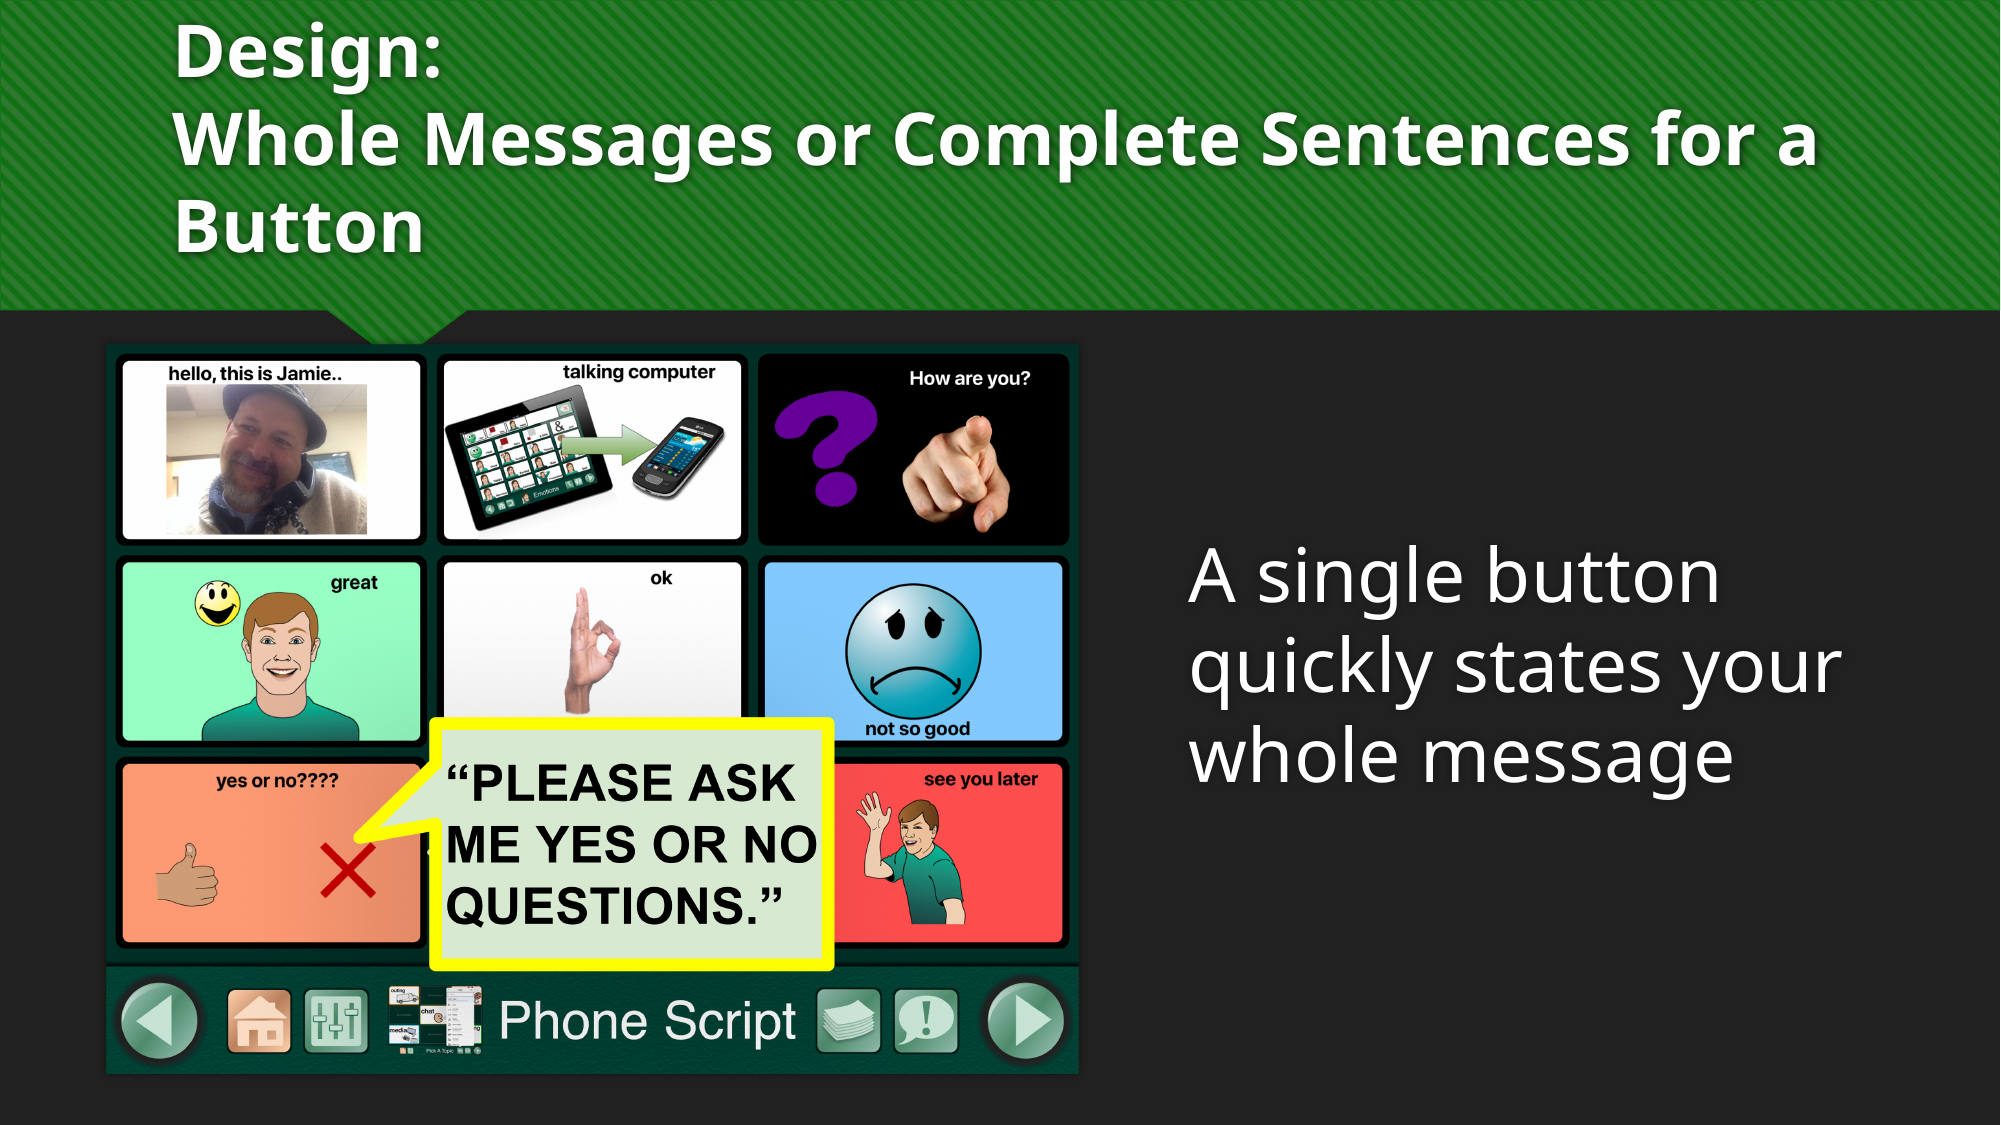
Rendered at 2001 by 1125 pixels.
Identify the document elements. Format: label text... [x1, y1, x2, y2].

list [88, 327, 1107, 1091]
list A single button quickly states your whole message [1173, 364, 1868, 962]
title Design: Whole Messages or Complete Sentences for a Button [157, 115, 1893, 276]
